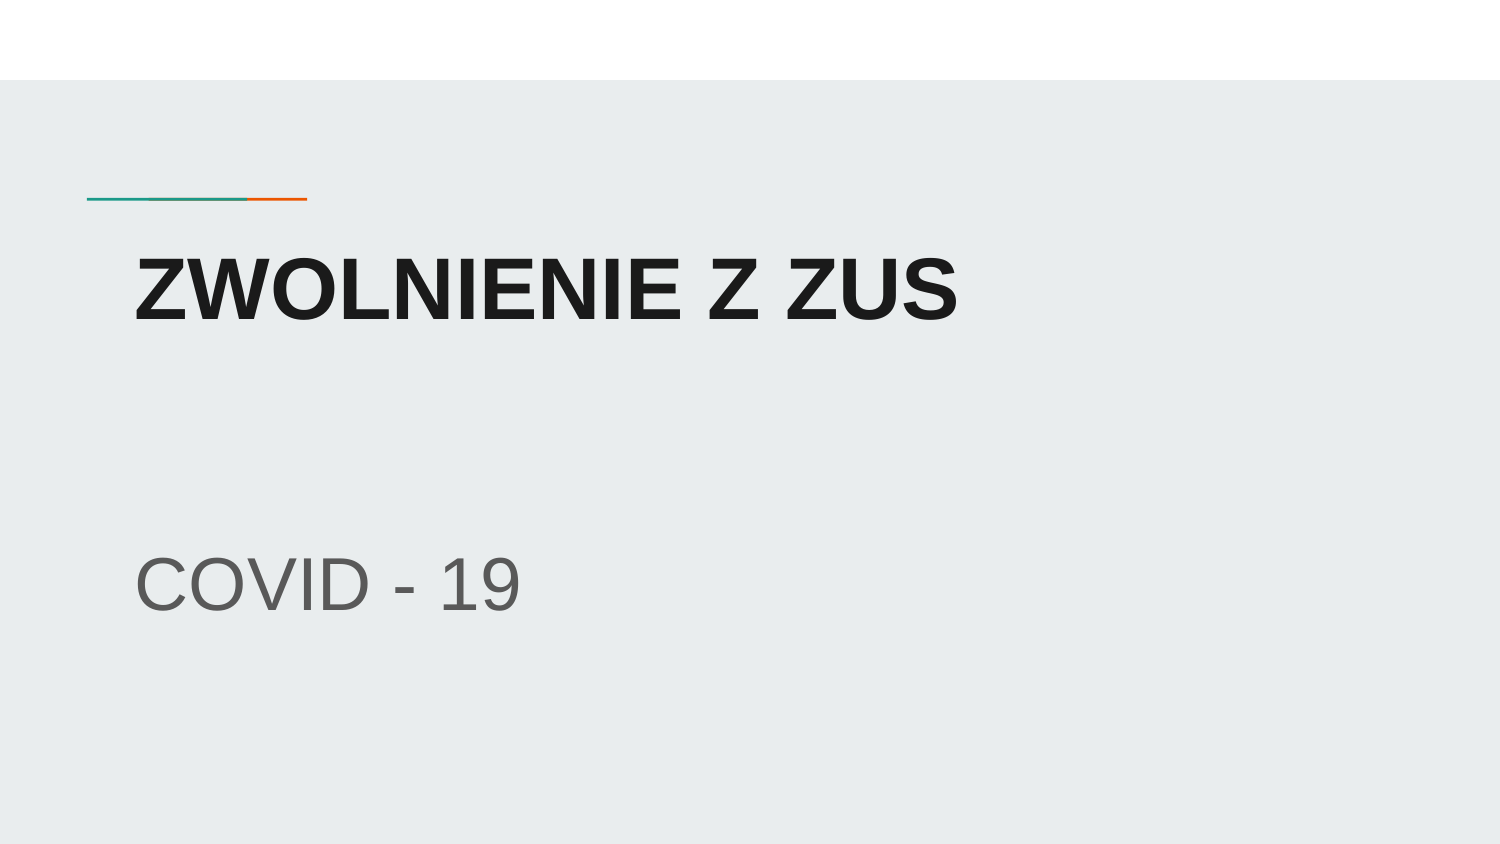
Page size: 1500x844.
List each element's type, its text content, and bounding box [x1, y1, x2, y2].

title ZWOLNIENIE Z ZUS [119, 216, 1381, 490]
subtitle COVID - 19 [119, 520, 1381, 610]
